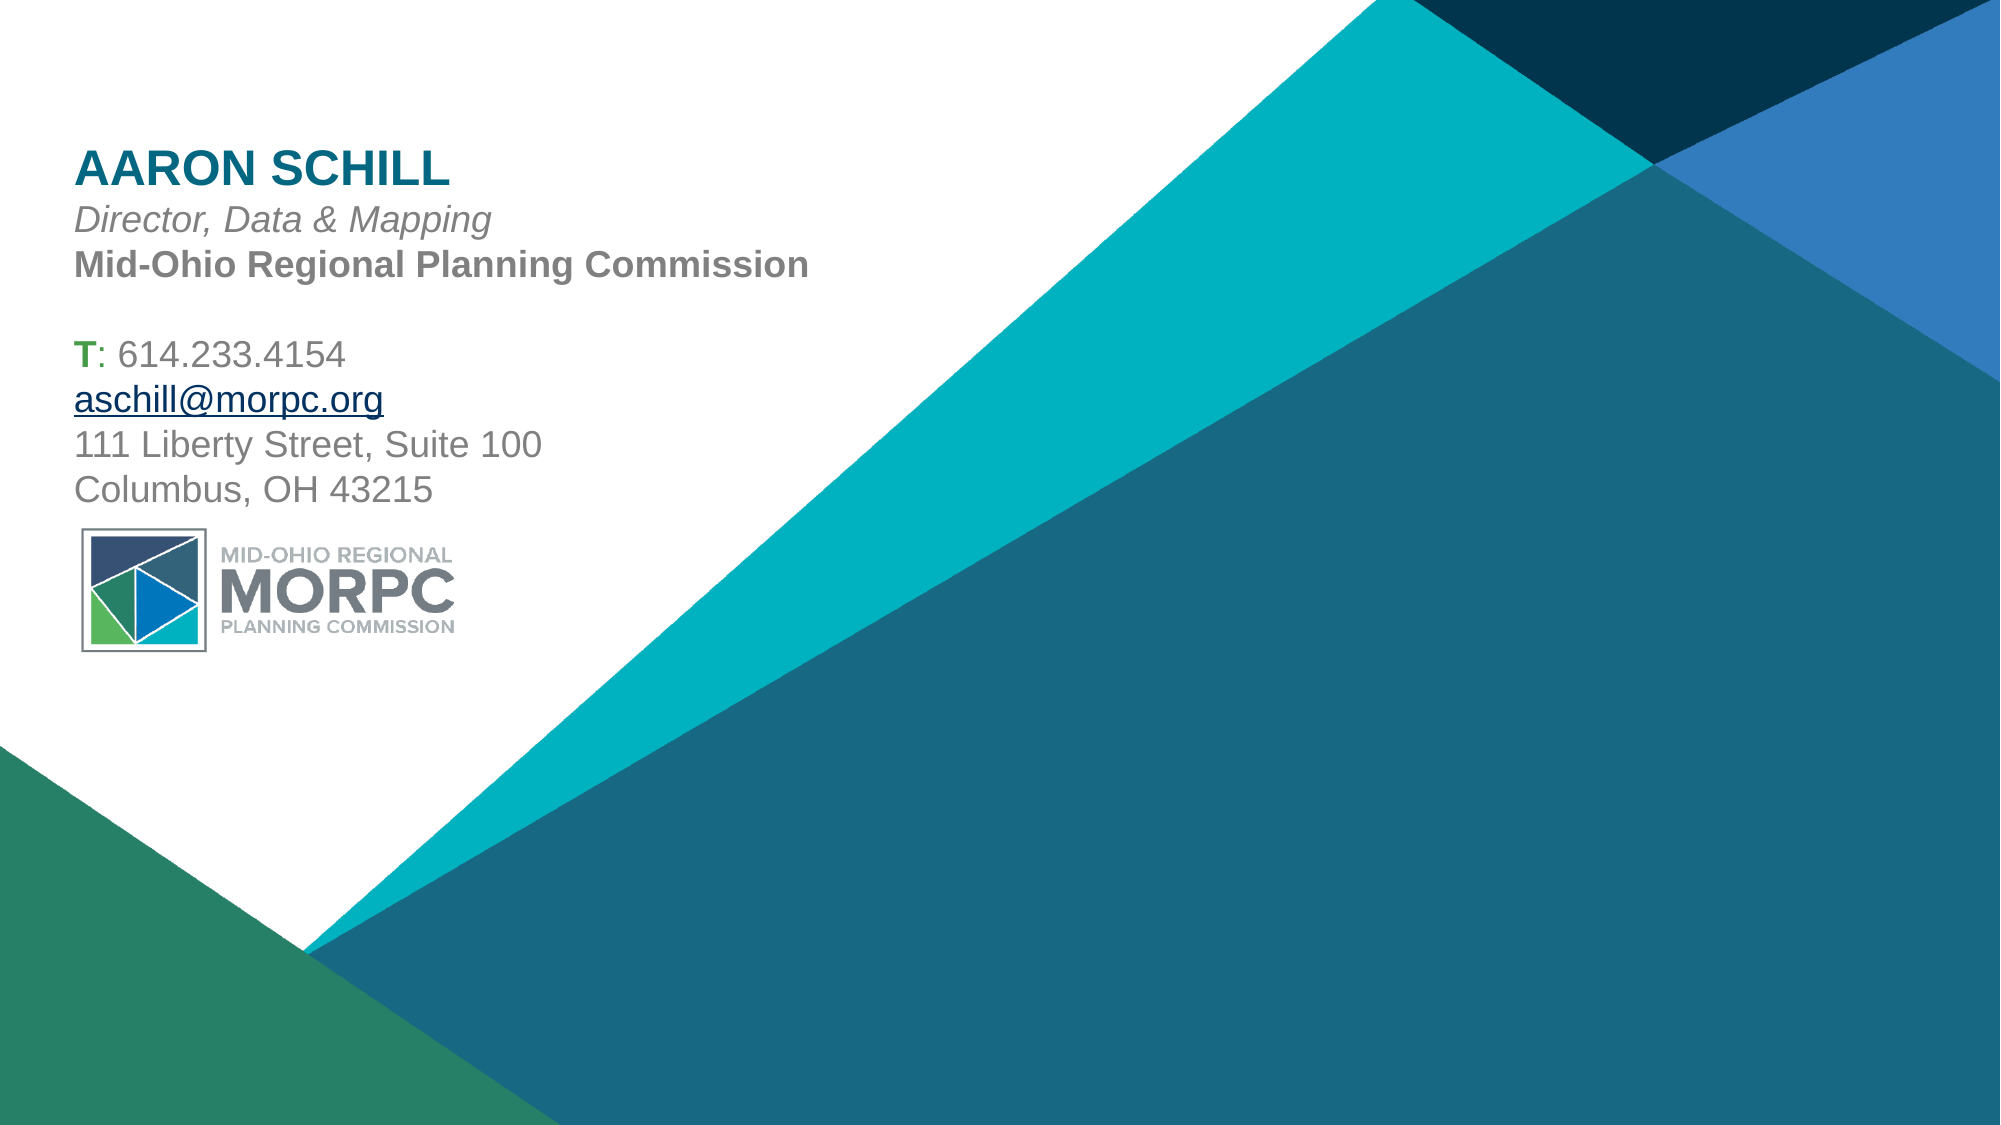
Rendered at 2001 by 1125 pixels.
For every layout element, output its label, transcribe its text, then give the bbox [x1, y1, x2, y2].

text_box AARON SCHILL Director, Data & Mapping Mid-Ohio Regional Planning Commission T: 614.233.4154 aschill@morpc.org 111 Liberty Street, Suite 100 Columbus, OH 43215 [58, 128, 868, 518]
picture [0, 0, 2000, 1125]
